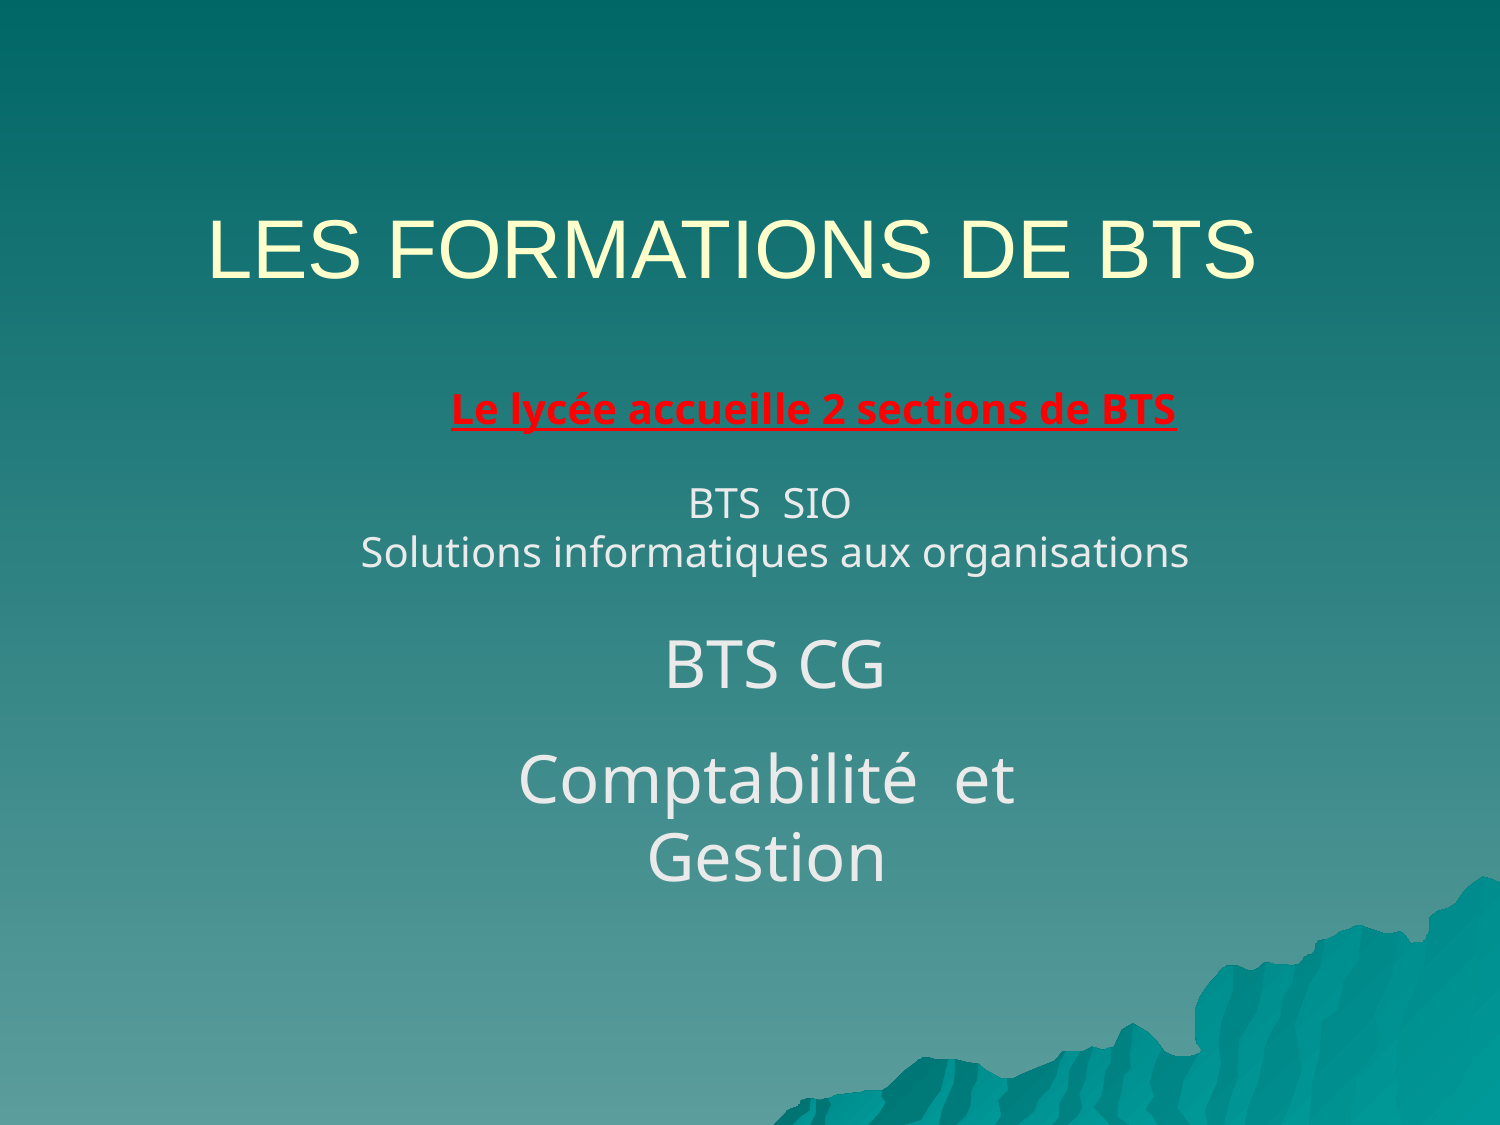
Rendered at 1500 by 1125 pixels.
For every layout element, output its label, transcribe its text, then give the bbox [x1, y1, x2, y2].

subtitle Le lycée accueille 2 sections de BTS BTS SIO Solutions informatiques aux organisations BTS CG Comptabilité et Gestion [135, 385, 1341, 929]
title LES FORMATIONS DE BTS [123, 160, 1341, 303]
